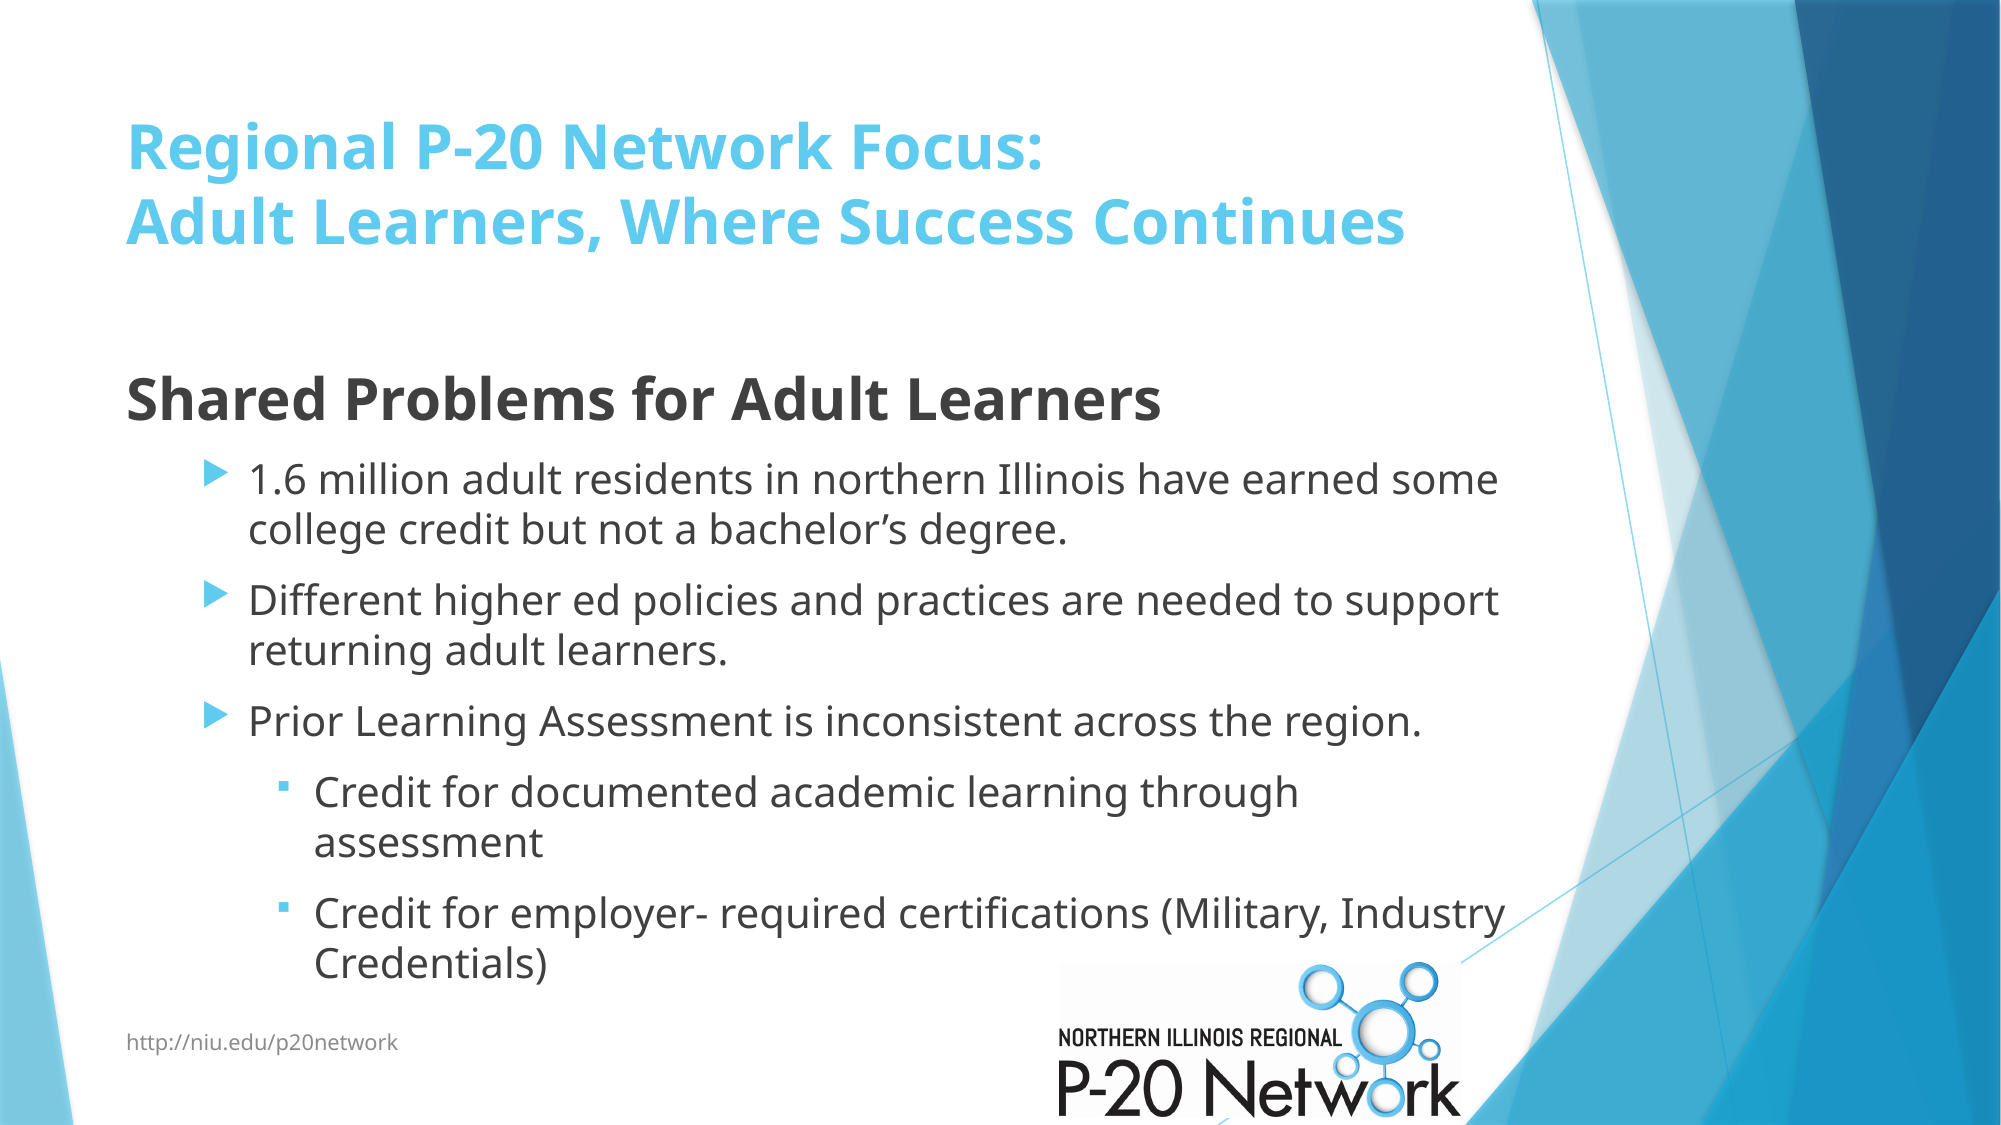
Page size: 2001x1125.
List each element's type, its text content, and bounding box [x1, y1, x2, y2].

list Shared Problems for Adult Learners 1.6 million adult residents in northern Illinois have earned some college credit but not a bachelor’s degree. Different higher ed policies and practices are needed to support returning adult learners. Prior Learning Assessment is inconsistent across the region. Credit for documented academic learning through assessment Credit for employer- required certifications (Military, Industry Credentials) [111, 354, 1522, 1016]
picture [1059, 1016, 1461, 1118]
footer http://niu.edu/p20network [111, 1013, 1145, 1074]
title Regional P-20 Network Focus: Adult Learners, Where Success Continues [111, 99, 1522, 317]
